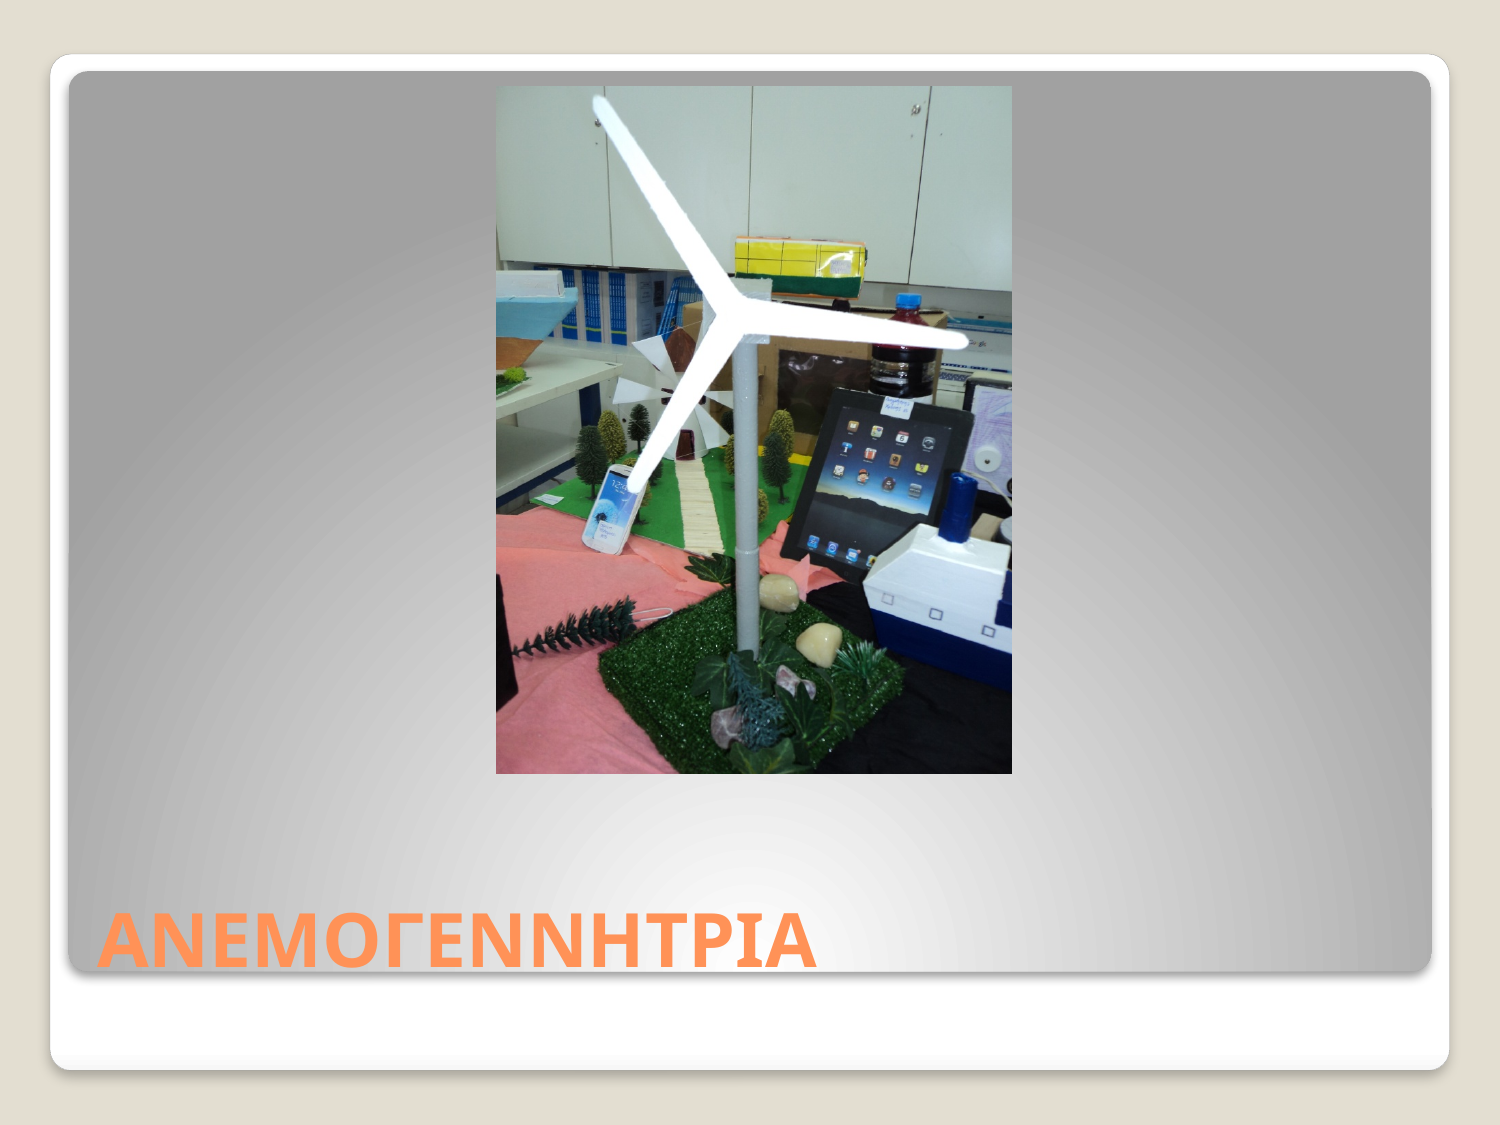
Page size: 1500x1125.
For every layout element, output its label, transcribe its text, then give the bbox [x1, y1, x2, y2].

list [495, 86, 1012, 775]
title ΑΝΕΜΟΓΕΝΝΗΤΡΙΑ [82, 817, 1425, 990]
